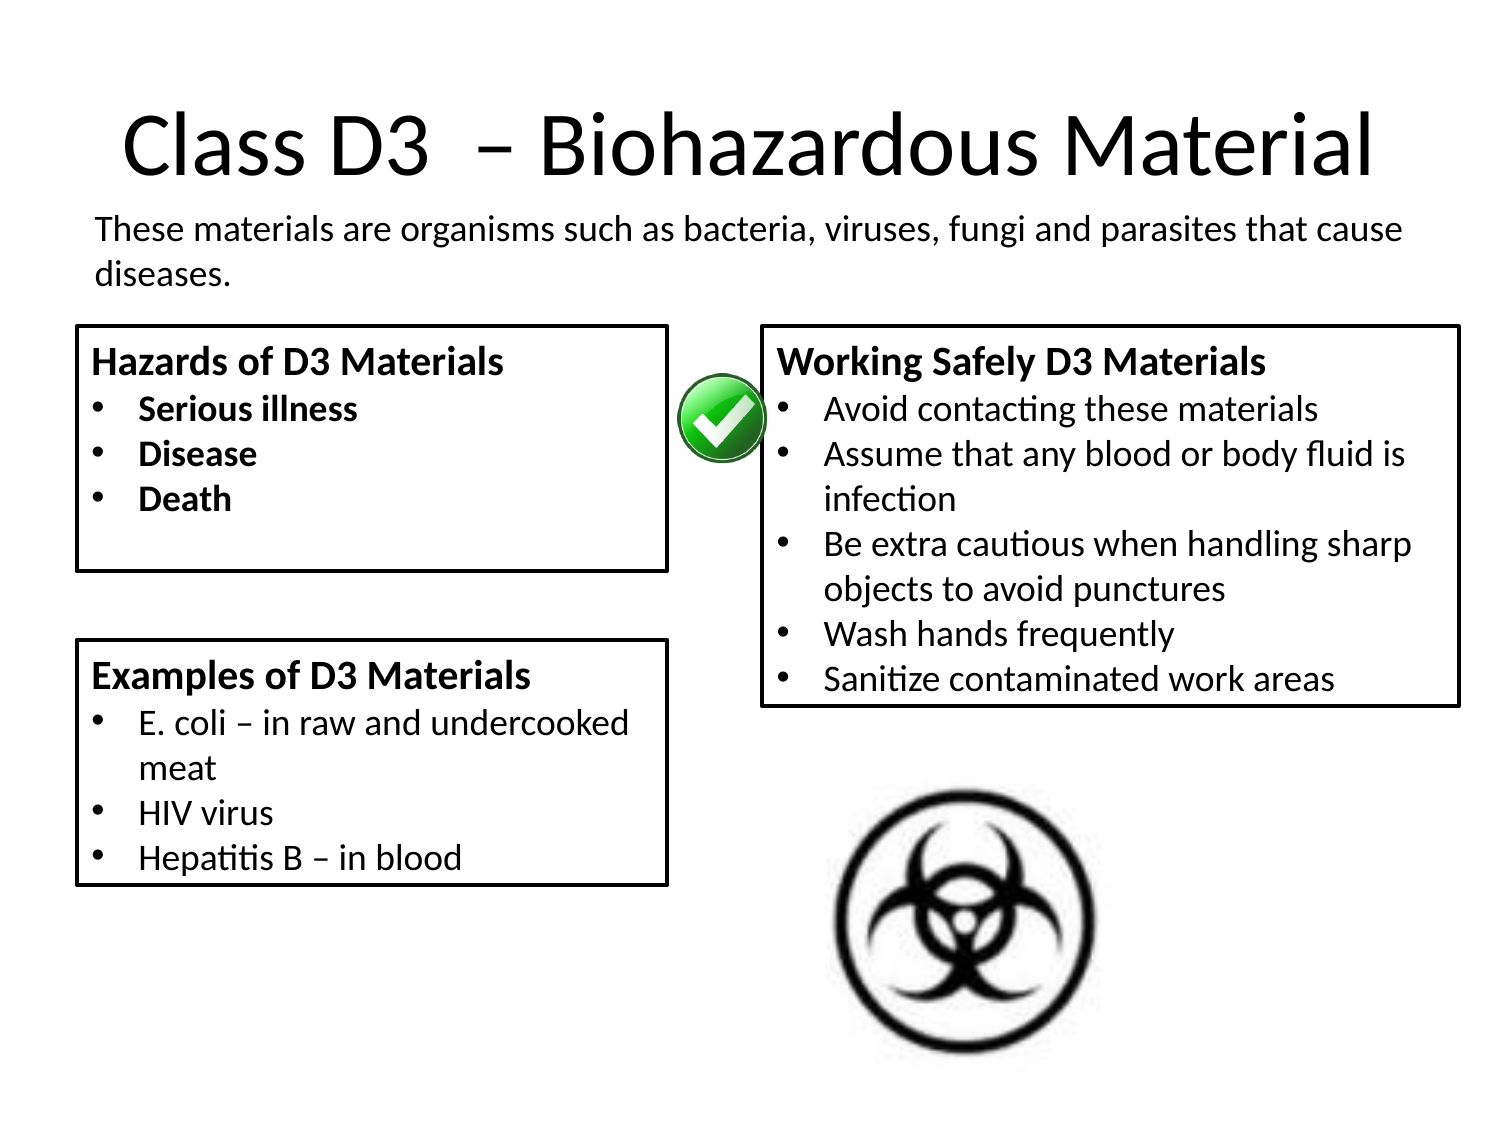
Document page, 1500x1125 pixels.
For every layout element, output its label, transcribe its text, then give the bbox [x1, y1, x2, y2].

picture [825, 774, 1114, 1073]
text_box Hazards of D3 Materials Serious illness Disease Death [75, 324, 669, 573]
text_box These materials are organisms such as bacteria, viruses, fungi and parasites that cause diseases. [79, 196, 1420, 301]
text_box Working Safely D3 Materials Avoid contacting these materials Assume that any blood or body fluid is infection Be extra cautious when handling sharp objects to avoid punctures Wash hands frequently Sanitize contaminated work areas [760, 324, 1461, 708]
title Class D3 – Biohazardous Material [75, 45, 1425, 233]
picture [677, 373, 767, 463]
text_box Examples of D3 Materials E. coli – in raw and undercooked meat HIV virus Hepatitis B – in blood [75, 638, 669, 887]
